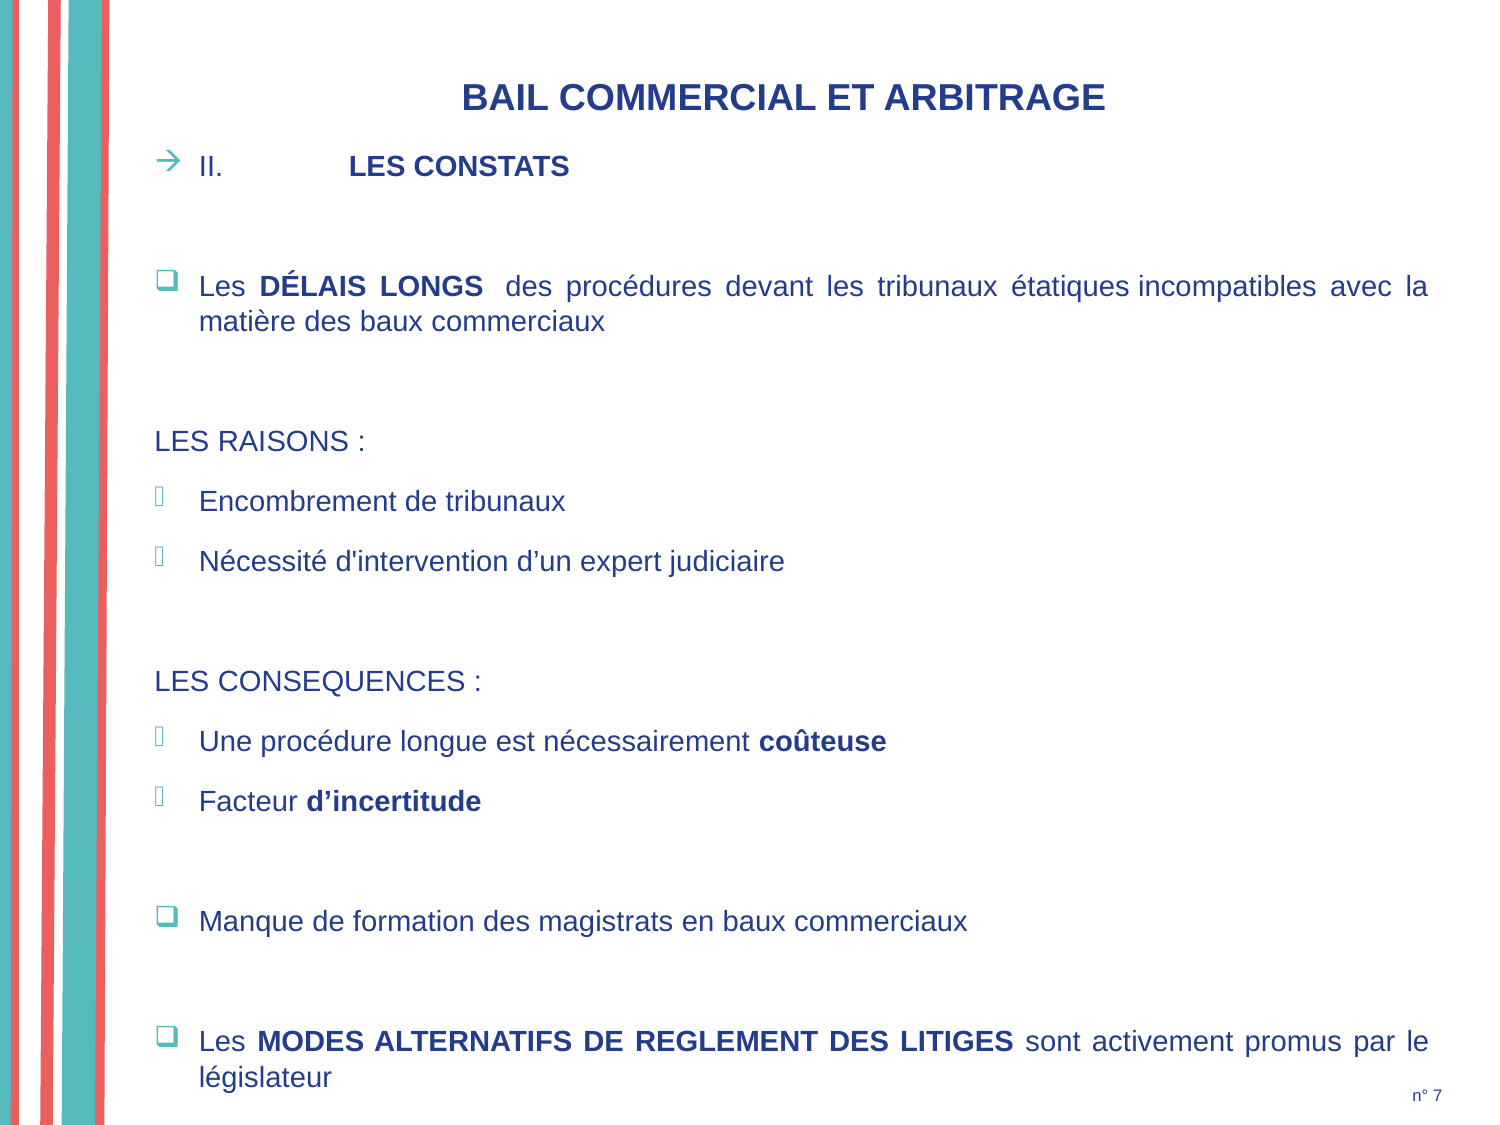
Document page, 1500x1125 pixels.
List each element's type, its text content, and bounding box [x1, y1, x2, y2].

slide_number n° 7 [1259, 1095, 1443, 1109]
title BAIL COMMERCIAL ET ARBITRAGE [125, 42, 1443, 102]
list II. LES CONSTATS Les délais LONGS des procédures devant les tribunaux étatiques incompatibles avec la matière des baux commerciaux LES RAISONS : Encombrement de tribunaux Nécessité d'intervention d’un expert judiciaire LES CONSEQUENCES : Une procédure longue est nécessairement coûteuse Facteur d’incertitude Manque de formation des magistrats en baux commerciaux Les MODES ALTERNATIFS DE REGLEMENT DES LITIGES sont activement promus par le législateur [139, 146, 1445, 1095]
